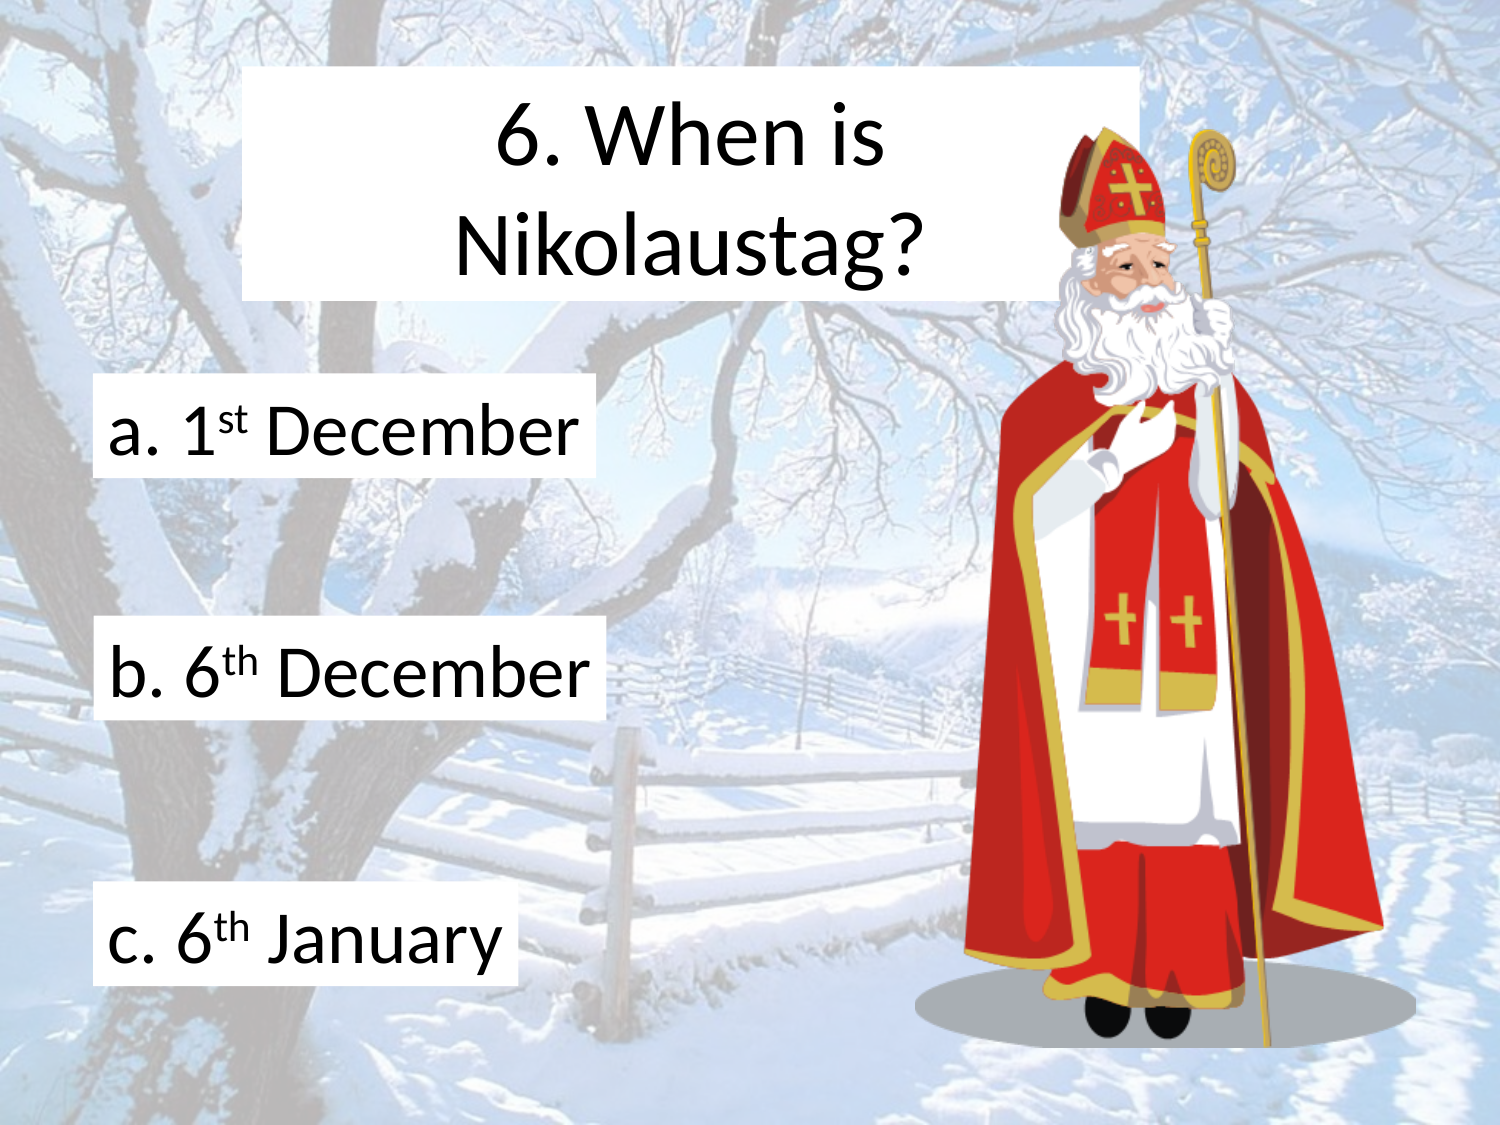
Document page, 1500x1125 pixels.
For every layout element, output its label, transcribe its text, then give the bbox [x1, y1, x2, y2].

text_box b. 6th December [93, 615, 607, 721]
picture [915, 125, 1416, 1048]
text_box a. 1st December [92, 373, 597, 479]
text_box c. 6th January [93, 881, 519, 987]
text_box 6. When is Nikolaustag? [242, 66, 1140, 301]
